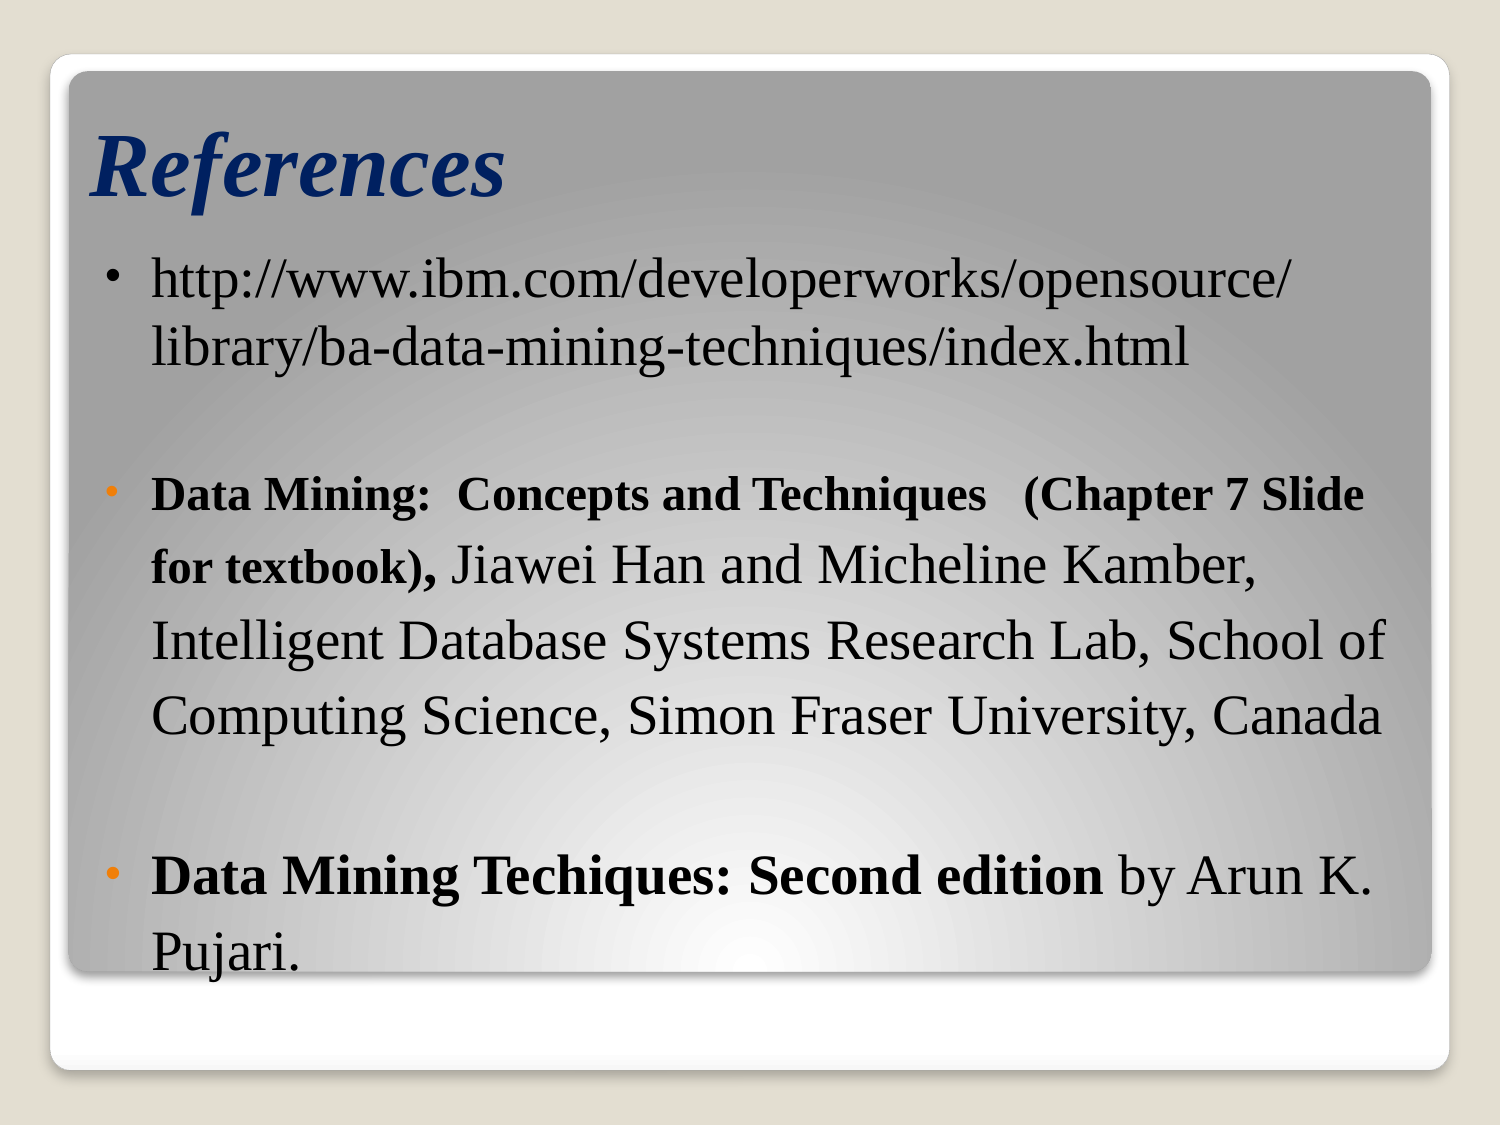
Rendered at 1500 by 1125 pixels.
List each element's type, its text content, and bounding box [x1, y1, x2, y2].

list http://www.ibm.com/developerworks/opensource/library/ba-data-mining-techniques/index.html Data Mining: Concepts and Techniques (Chapter 7 Slide for textbook), Jiawei Han and Micheline Kamber, Intelligent Database Systems Research Lab, School of Computing Science, Simon Fraser University, Canada Data Mining Techiques: Second edition by Arun K. Pujari. [75, 224, 1418, 1000]
title References [75, 50, 1418, 223]
